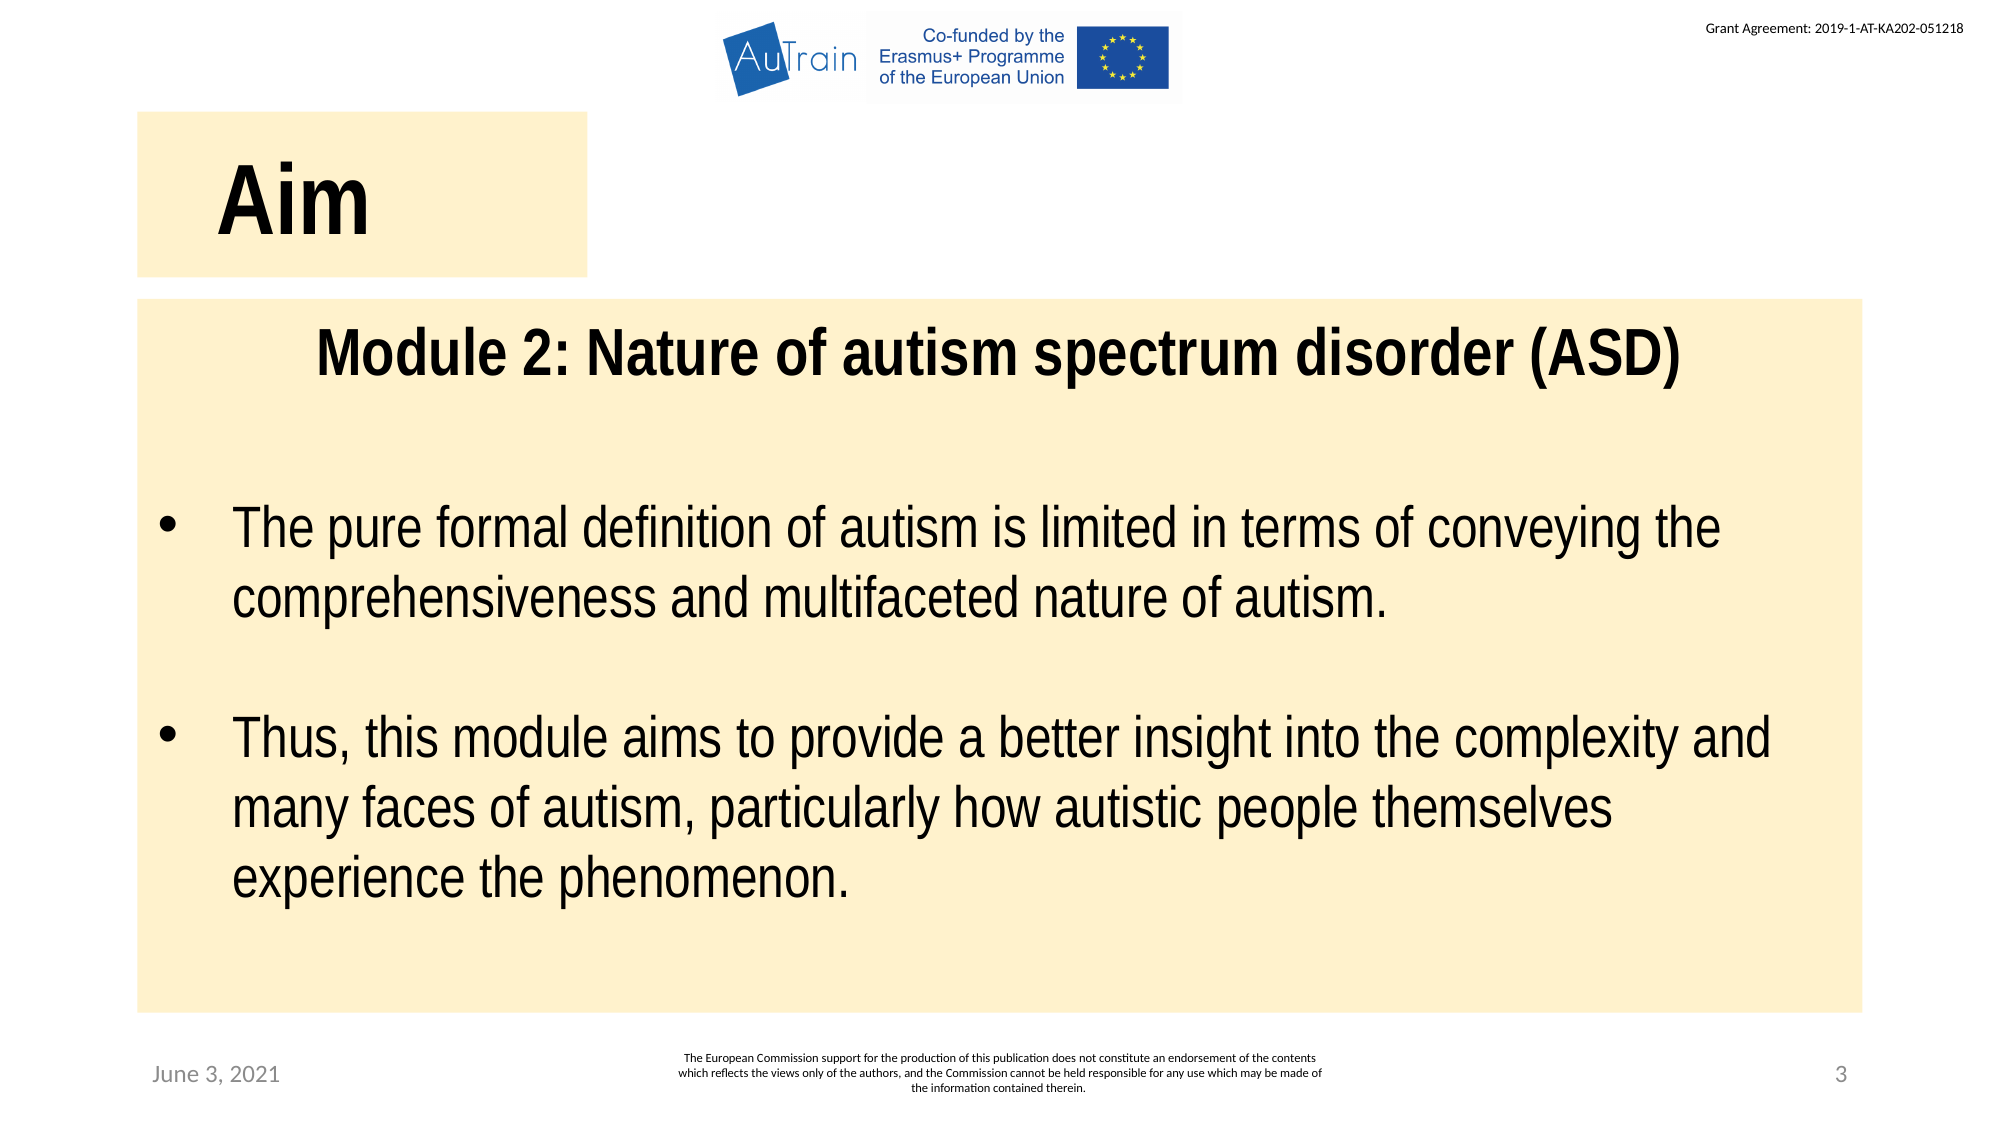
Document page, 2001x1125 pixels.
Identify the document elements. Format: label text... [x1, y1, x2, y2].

text_box Aim [137, 111, 588, 278]
picture [715, 11, 1183, 104]
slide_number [137, 1042, 588, 1103]
slide_number 3 [1412, 1042, 1863, 1103]
text_box Module 2: Nature of autism spectrum disorder (ASD) The pure formal definition of autism is limited in terms of conveying the comprehensiveness and multifaceted nature of autism. Thus, this module aims to provide a better insight into the complexity and many faces of autism, particularly how autistic people themselves experience the phenomenon. [137, 298, 1863, 1013]
footer The European Commission support for the production of this publication does not constitute an endorsement of the contents which reflects the views only of the authors, and the Commission cannot be held responsible for any use which may be made of the information contained therein. [662, 1042, 1338, 1103]
